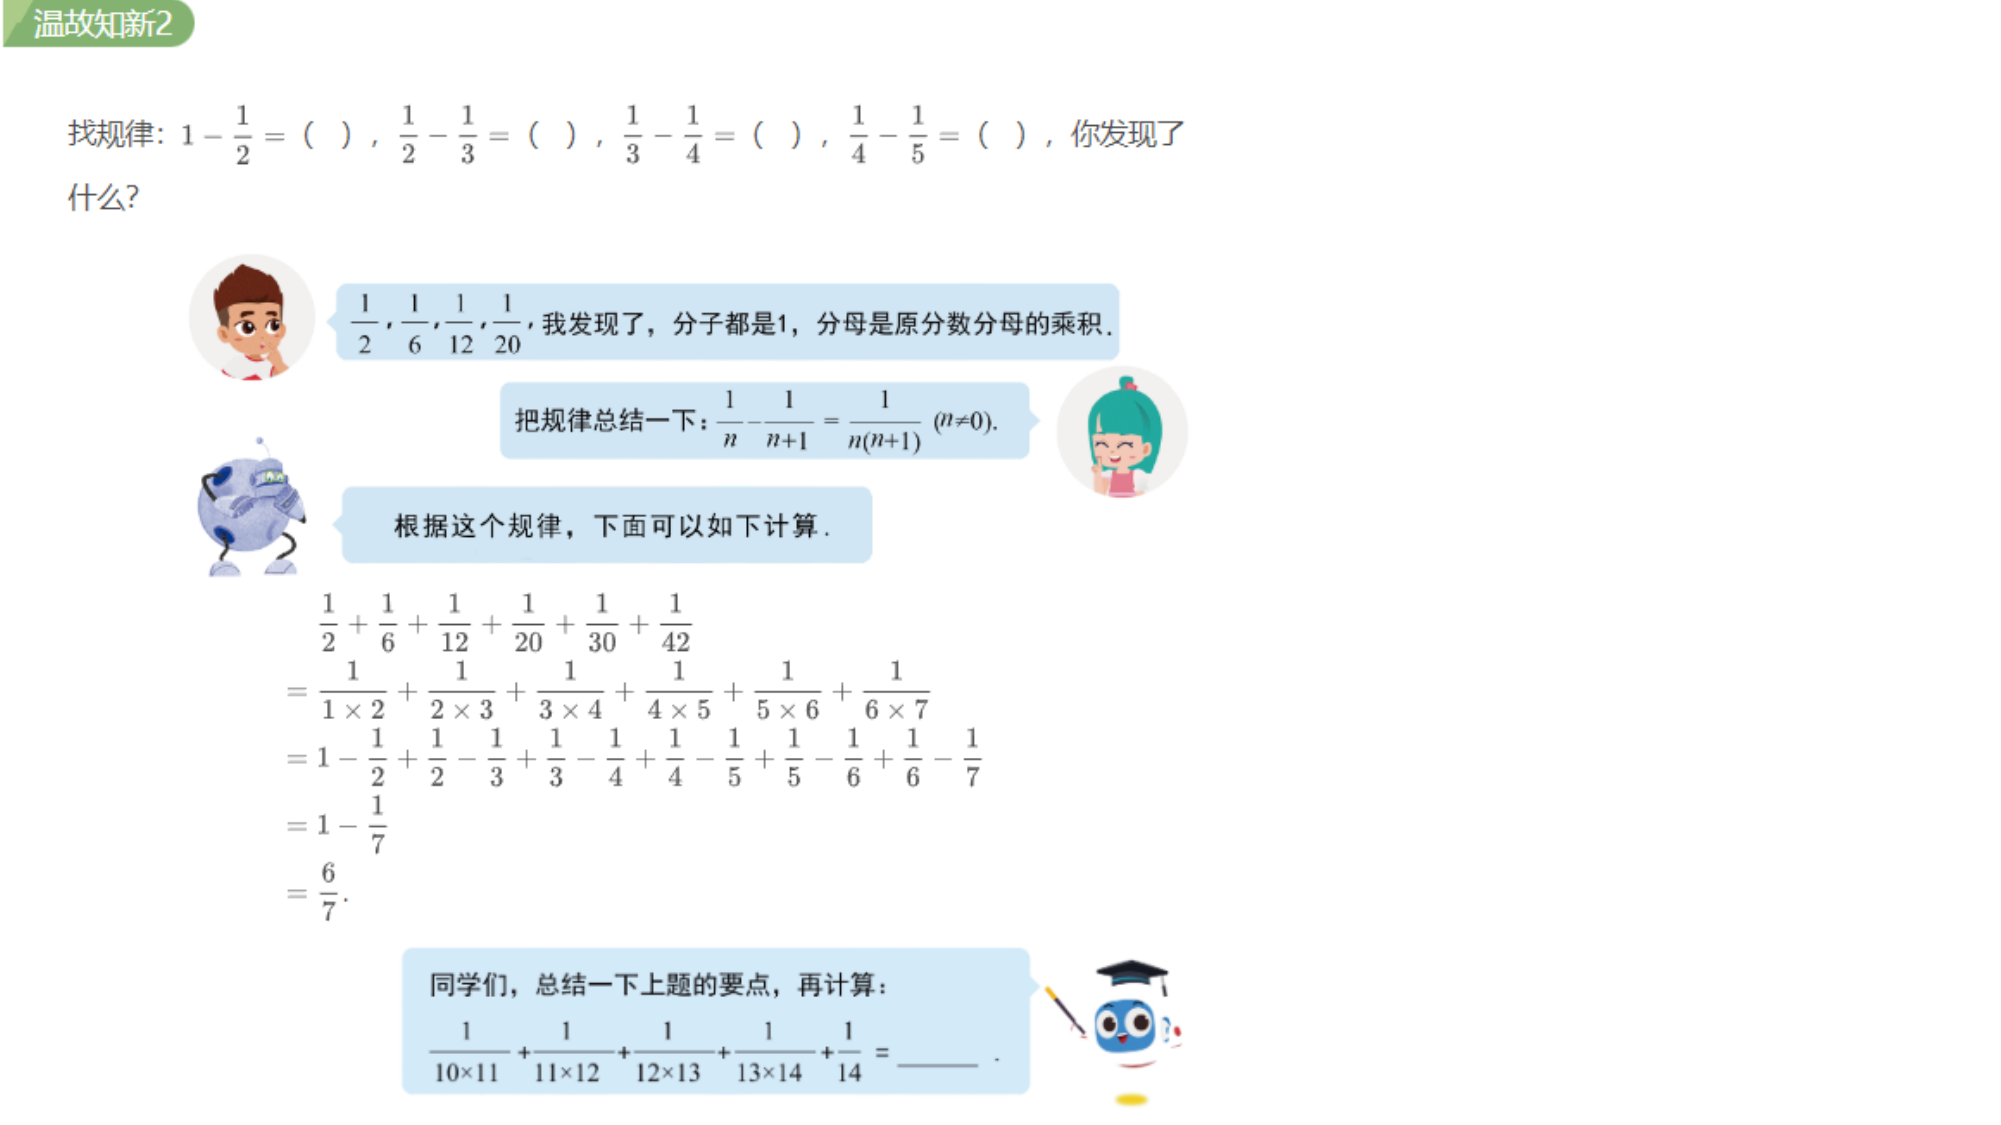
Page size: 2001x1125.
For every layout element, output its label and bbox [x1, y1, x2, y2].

picture [0, 0, 1223, 1123]
